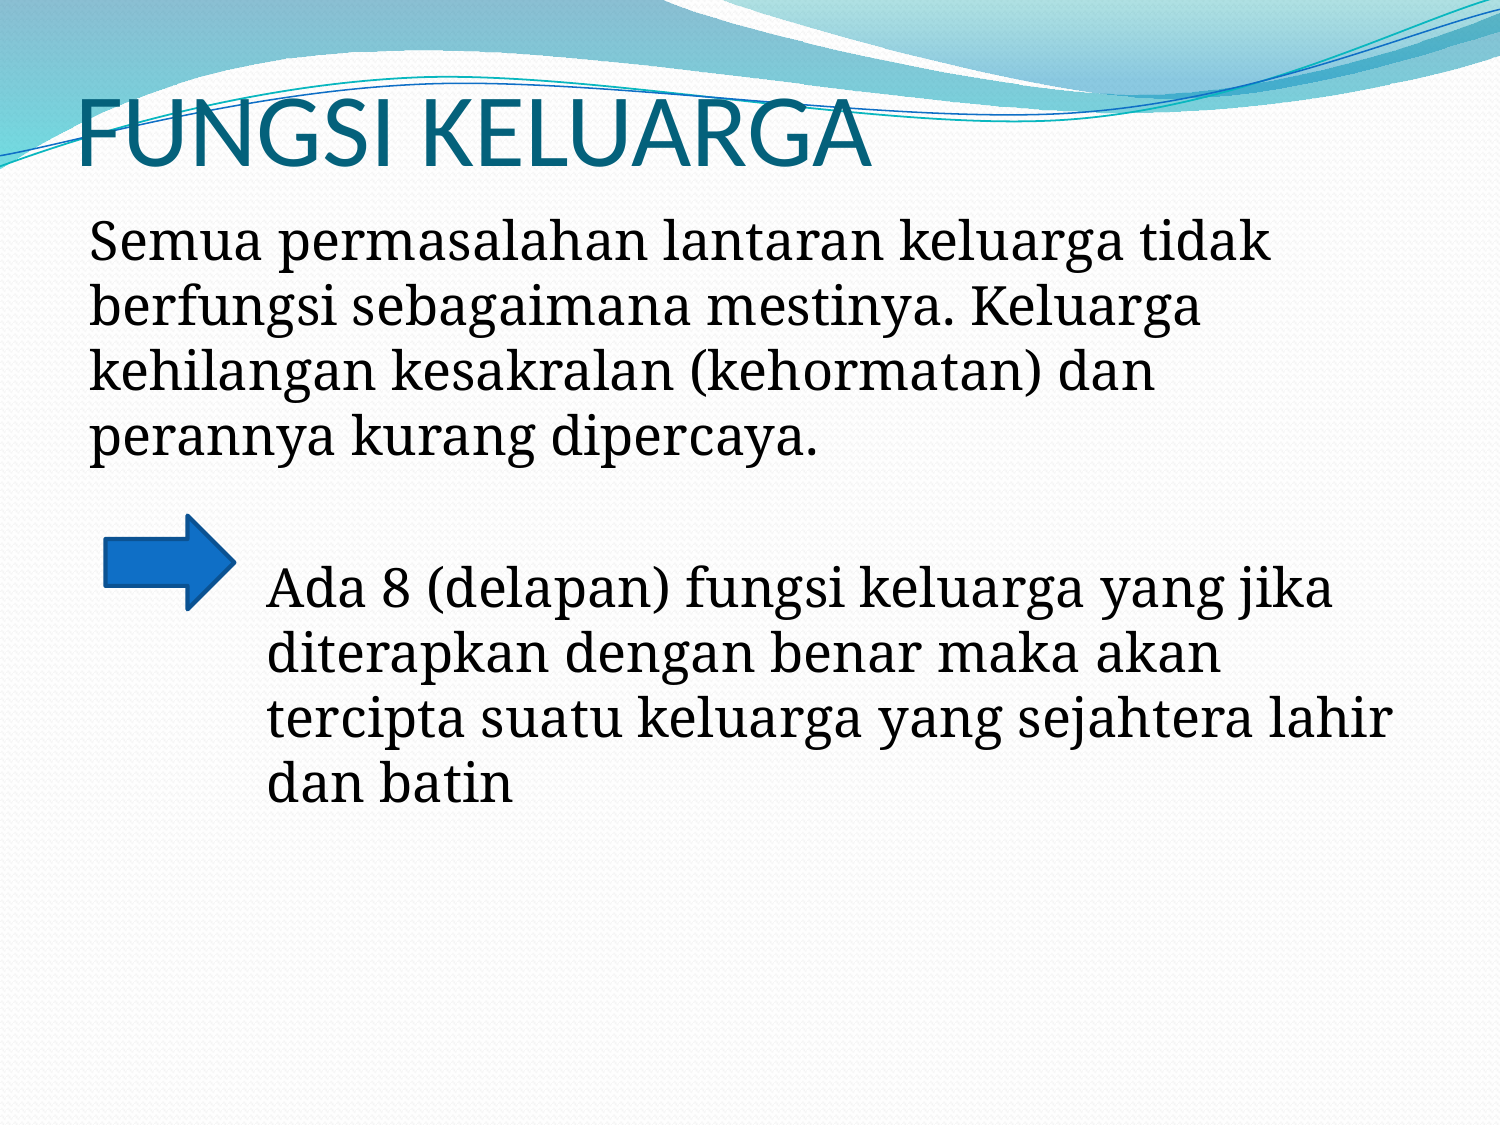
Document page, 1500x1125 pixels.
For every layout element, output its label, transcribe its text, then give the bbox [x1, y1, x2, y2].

title FUNGSI KELUARGA [75, 45, 1425, 188]
list Semua permasalahan lantaran keluarga tidak berfungsi sebagaimana mestinya. Keluarga kehilangan kesakralan (kehormatan) dan perannya kurang dipercaya. Ada 8 (delapan) fungsi keluarga yang jika diterapkan dengan benar maka akan tercipta suatu keluarga yang sejahtera lahir dan batin [75, 199, 1425, 1005]
text_box [103, 513, 237, 612]
